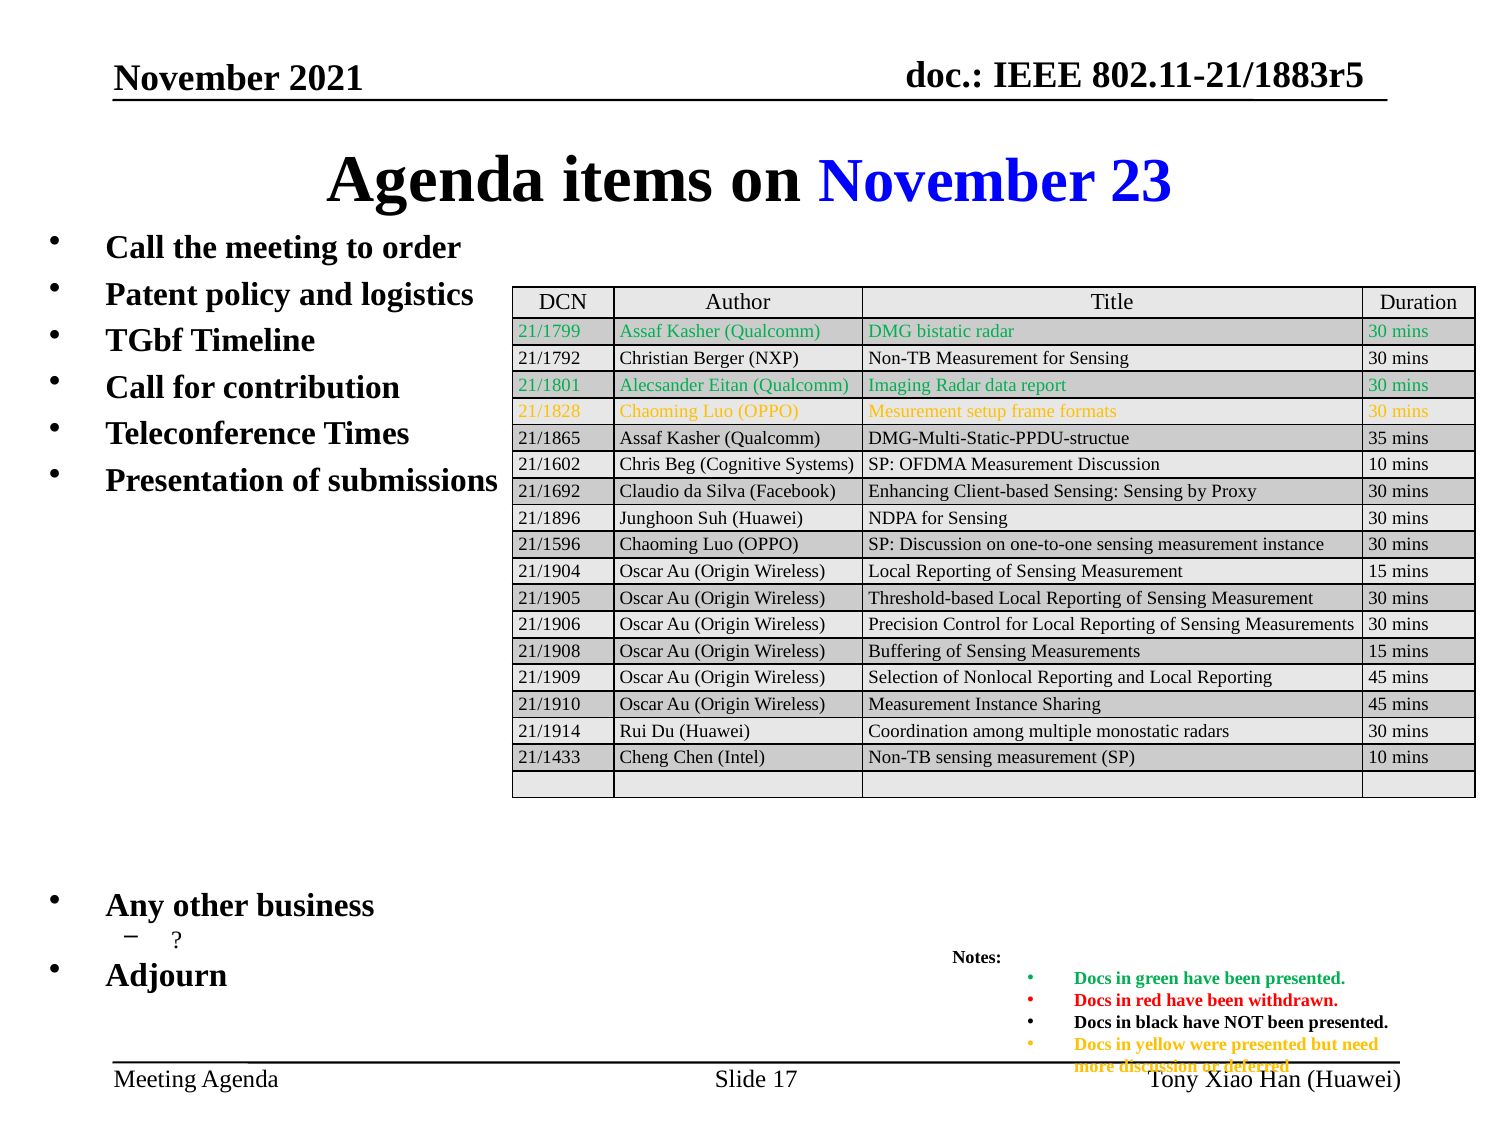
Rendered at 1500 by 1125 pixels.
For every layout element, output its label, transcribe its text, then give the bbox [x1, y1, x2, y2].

table_cell Threshold-based Local Reporting of Sensing Measurement [863, 585, 1362, 610]
text_box Call the meeting to order Patent policy and logistics TGbf Timeline Call for contribution Teleconference Times Presentation of submissions Any other business ? Adjourn [33, 217, 1374, 1063]
slide_number Slide 17 [712, 1063, 800, 1093]
table_cell Cheng Chen (Intel) [615, 745, 862, 770]
table_cell 21/1801 [513, 372, 613, 397]
table_cell 21/1905 [513, 585, 613, 610]
table_cell Precision Control for Local Reporting of Sensing Measurements [863, 612, 1362, 637]
table_cell 21/1904 [513, 559, 613, 583]
table_cell Alecsander Eitan (Qualcomm) [615, 372, 862, 397]
table_cell 10 mins [1363, 452, 1474, 477]
table_cell [1363, 772, 1474, 797]
table_cell 21/1433 [513, 745, 613, 770]
table_cell Oscar Au (Origin Wireless) [615, 612, 862, 637]
table_cell Enhancing Client-based Sensing: Sensing by Proxy [863, 479, 1362, 504]
table_cell 21/1908 [513, 639, 613, 663]
table_cell 21/1906 [513, 612, 613, 637]
table_cell NDPA for Sensing [863, 505, 1362, 530]
table_cell 21/1828 [513, 399, 613, 424]
table_cell Coordination among multiple monostatic radars [863, 718, 1362, 743]
table_cell 21/1602 [513, 452, 613, 477]
table_cell 30 mins [1363, 399, 1474, 424]
table_cell 21/1692 [513, 479, 613, 504]
table_cell Local Reporting of Sensing Measurement [863, 559, 1362, 583]
table_cell 30 mins [1363, 505, 1474, 530]
table_cell 21/1799 [513, 319, 613, 344]
table_cell 21/1865 [513, 425, 613, 450]
table_cell Oscar Au (Origin Wireless) [615, 665, 862, 690]
table_cell 30 mins [1363, 718, 1474, 743]
table_cell Assaf Kasher (Qualcomm) [615, 425, 862, 450]
table_cell Rui Du (Huawei) [615, 718, 862, 743]
table_cell 30 mins [1363, 612, 1474, 637]
table_cell Chris Beg (Cognitive Systems) [615, 452, 862, 477]
table_cell Measurement Instance Sharing [863, 692, 1362, 717]
table_cell Claudio da Silva (Facebook) [615, 479, 862, 504]
text_box Agenda items on November 23 [112, 87, 1388, 263]
table_cell Mesurement setup frame formats [863, 399, 1362, 424]
table_cell Selection of Nonlocal Reporting and Local Reporting [863, 665, 1362, 690]
table_cell [615, 772, 862, 797]
table_cell 21/1909 [513, 665, 613, 690]
table_cell SP: Discussion on one-to-one sensing measurement instance [863, 532, 1362, 557]
table_cell 21/1896 [513, 505, 613, 530]
table_cell Chaoming Luo (OPPO) [615, 532, 862, 557]
table_header Duration [1363, 288, 1474, 317]
table_header Title [863, 288, 1362, 317]
table_cell 21/1914 [513, 718, 613, 743]
table_cell [863, 772, 1362, 797]
table_cell 15 mins [1363, 639, 1474, 663]
table_cell Non-TB sensing measurement (SP) [863, 745, 1362, 770]
table_cell 21/1910 [513, 692, 613, 717]
table_cell 21/1596 [513, 532, 613, 557]
table_cell 15 mins [1363, 559, 1474, 583]
table_cell 45 mins [1363, 692, 1474, 717]
table_cell SP: OFDMA Measurement Discussion [863, 452, 1362, 477]
table_cell 21/1792 [513, 346, 613, 370]
table_header DCN [513, 288, 613, 317]
table_cell 30 mins [1363, 319, 1474, 344]
table_cell Oscar Au (Origin Wireless) [615, 559, 862, 583]
table_cell 30 mins [1363, 479, 1474, 504]
table_cell 30 mins [1363, 372, 1474, 397]
table_cell Buffering of Sensing Measurements [863, 639, 1362, 663]
table_cell Junghoon Suh (Huawei) [615, 505, 862, 530]
table_cell Assaf Kasher (Qualcomm) [615, 319, 862, 344]
table_cell Imaging Radar data report [863, 372, 1362, 397]
table_cell Oscar Au (Origin Wireless) [615, 692, 862, 717]
table_cell Christian Berger (NXP) [615, 346, 862, 370]
table_cell 30 mins [1363, 585, 1474, 610]
table_cell 30 mins [1363, 532, 1474, 557]
table_cell 10 mins [1363, 745, 1474, 770]
table_cell 45 mins [1363, 665, 1474, 690]
table_cell DMG bistatic radar [863, 319, 1362, 344]
table_cell 30 mins [1363, 346, 1474, 370]
footer Tony Xiao Han (Huawei) [999, 1088, 1402, 1093]
table_cell DMG-Multi-Static-PPDU-structue [863, 425, 1362, 450]
text_box Notes: Docs in green have been presented. Docs in red have been withdrawn. Docs in black have NOT been presented. Docs in yellow were presented but need more discussion or deferred [937, 937, 1425, 1088]
table_cell Oscar Au (Origin Wireless) [615, 639, 862, 663]
table_header Author [615, 288, 862, 317]
table_cell 35 mins [1363, 425, 1474, 450]
table_cell [513, 772, 613, 797]
table_cell Chaoming Luo (OPPO) [615, 399, 862, 424]
table_cell Non-TB Measurement for Sensing [863, 346, 1362, 370]
table_cell Oscar Au (Origin Wireless) [615, 585, 862, 610]
